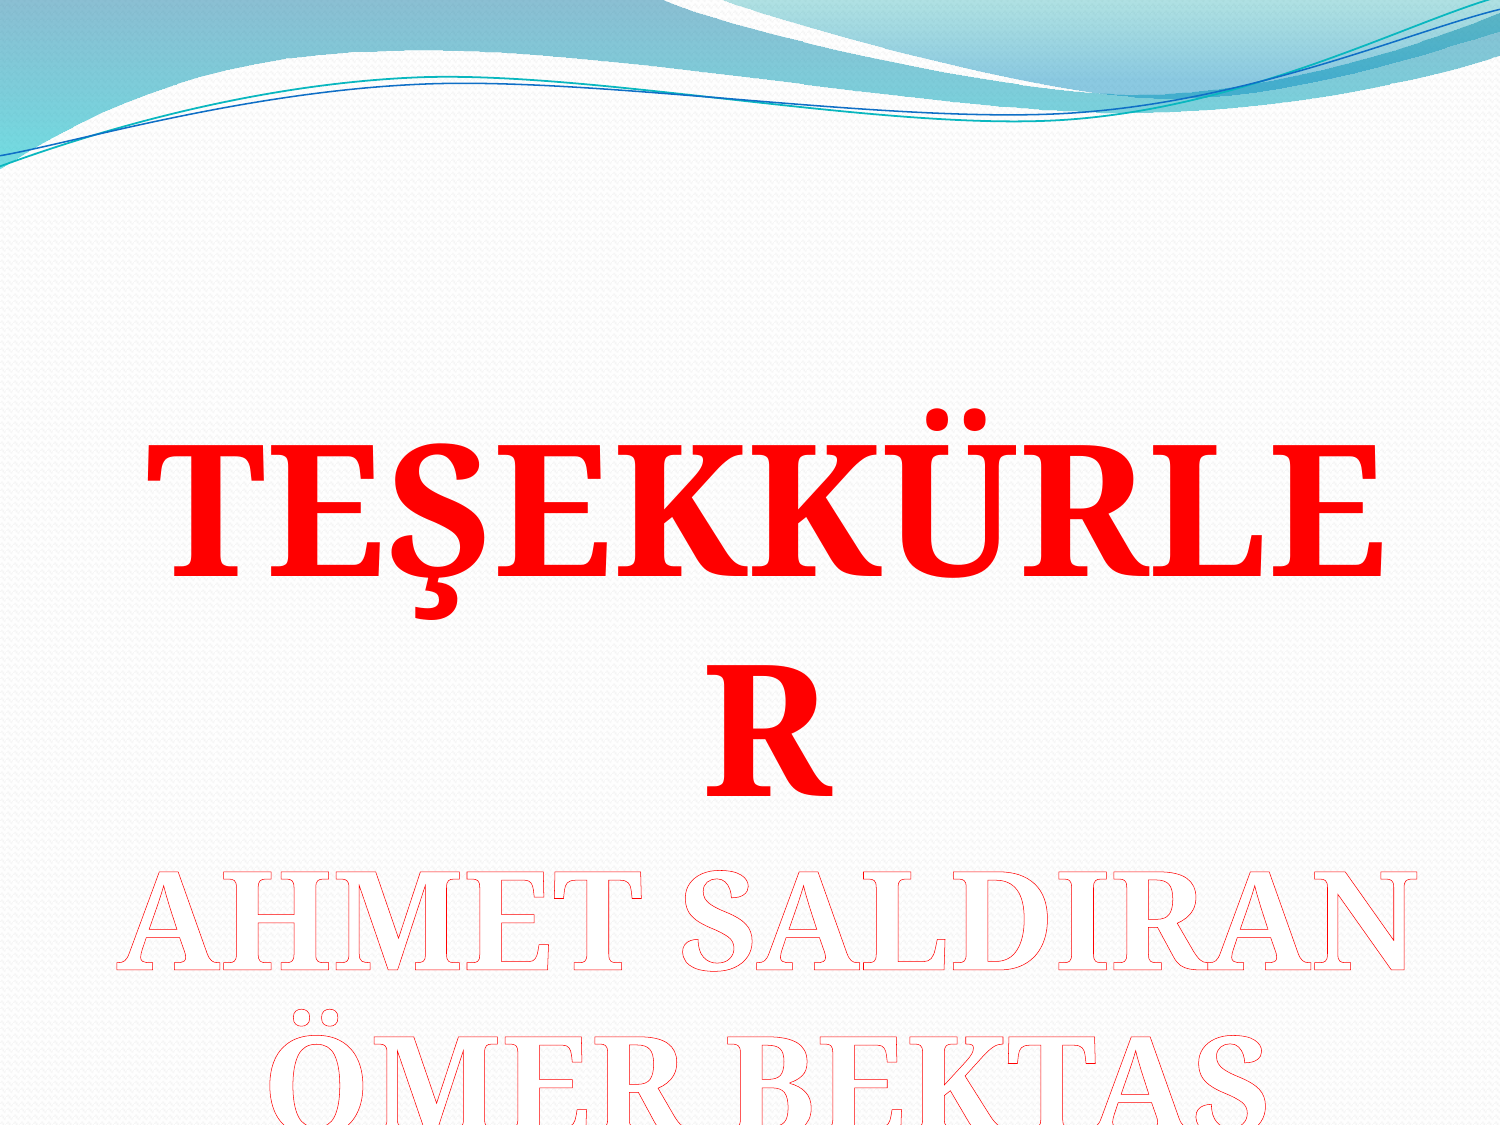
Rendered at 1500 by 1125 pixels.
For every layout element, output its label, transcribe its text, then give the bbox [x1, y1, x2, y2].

text_box TEŞEKKÜRLER AHMET SALDIRAN ÖMER BEKTAŞ [88, 385, 1447, 1125]
